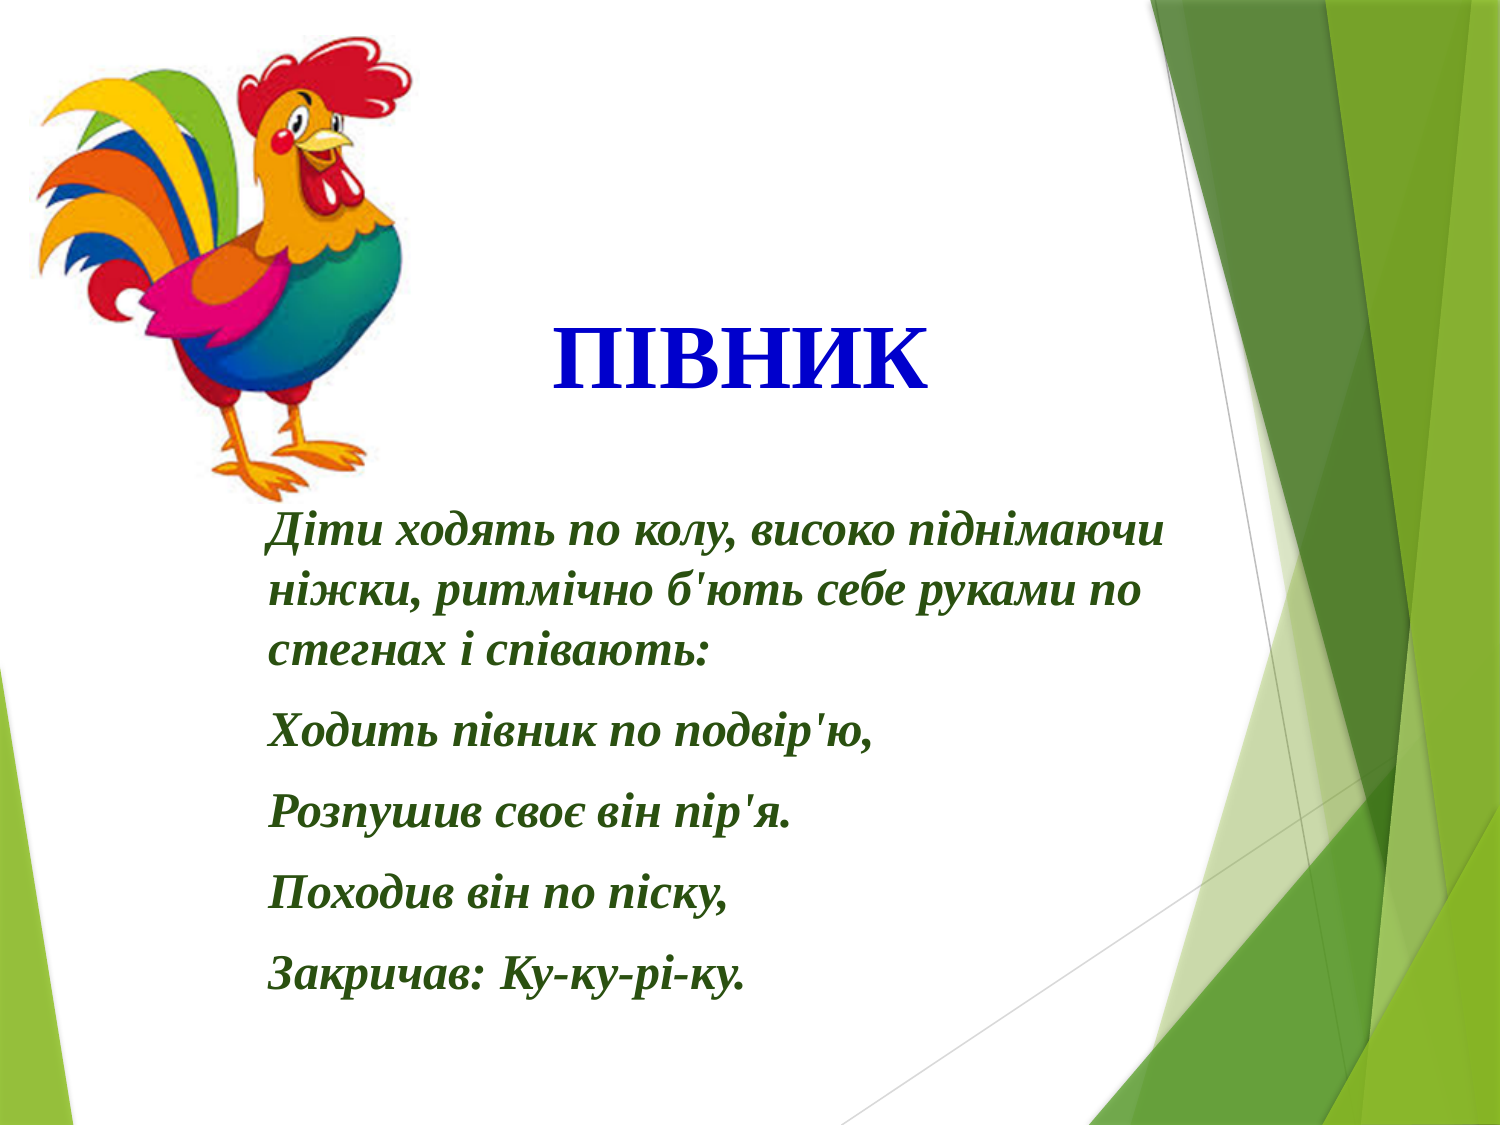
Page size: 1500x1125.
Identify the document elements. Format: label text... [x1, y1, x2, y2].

picture [28, 35, 420, 504]
list Діти ходять по колу, високо піднімаючи ніжки, ритмічно б'ють себе руками по стегнах і співають: Ходить півник по подвір'ю, Розпушив своє він пір'я. Походив він по піску, Закричав: Ку-ку-рі-ку. [253, 488, 1296, 1094]
title ПІВНИК [537, 288, 1500, 506]
